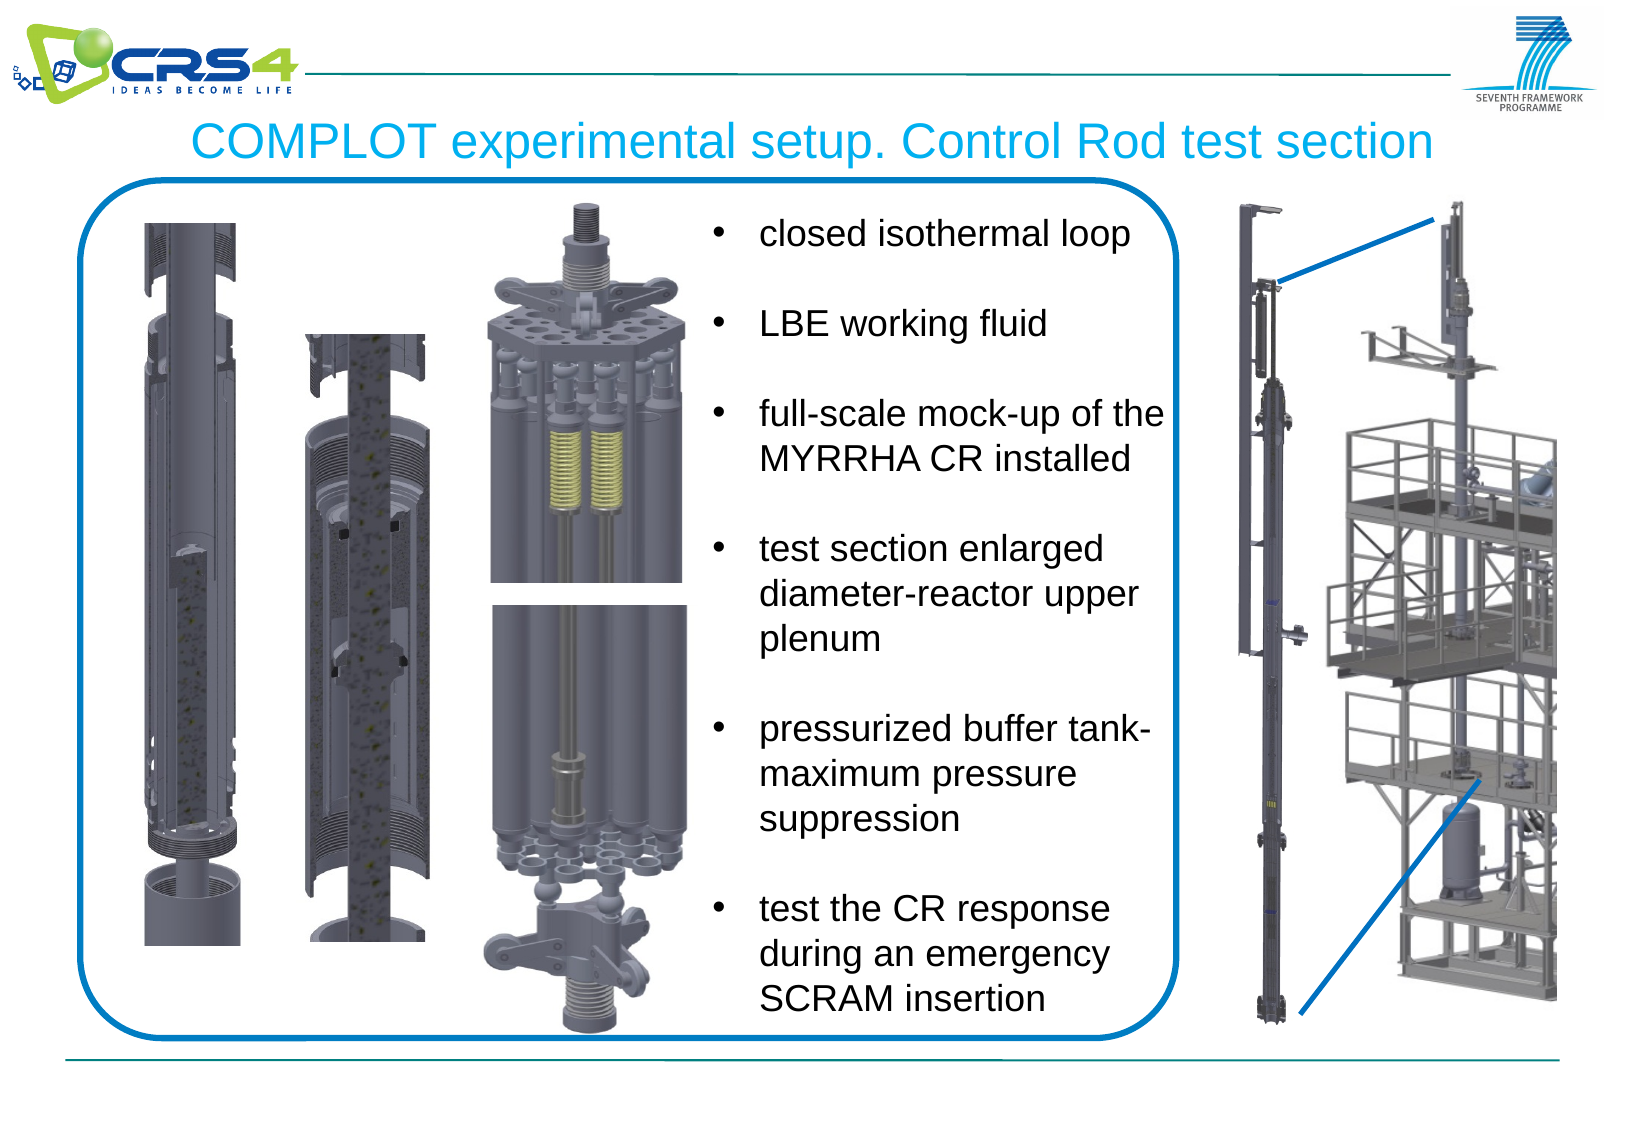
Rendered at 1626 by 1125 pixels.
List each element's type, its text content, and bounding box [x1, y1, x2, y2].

picture [481, 605, 698, 1045]
picture [9, 18, 303, 107]
picture [56, 187, 732, 946]
text_box [80, 591, 697, 1039]
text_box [1277, 219, 1435, 283]
title COMPLOT experimental setup. Control Rod test section [81, 44, 1544, 221]
text_box closed isothermal loop LBE working fluid full-scale mock-up of the MYRRHA CR installed test section enlarged diameter-reactor upper plenum pressurized buffer tank-maximum pressure suppression test the CR response during an emergency SCRAM insertion [697, 201, 1215, 1125]
picture [1195, 177, 1557, 1039]
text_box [1299, 779, 1481, 1015]
text_box [91, 180, 1149, 221]
